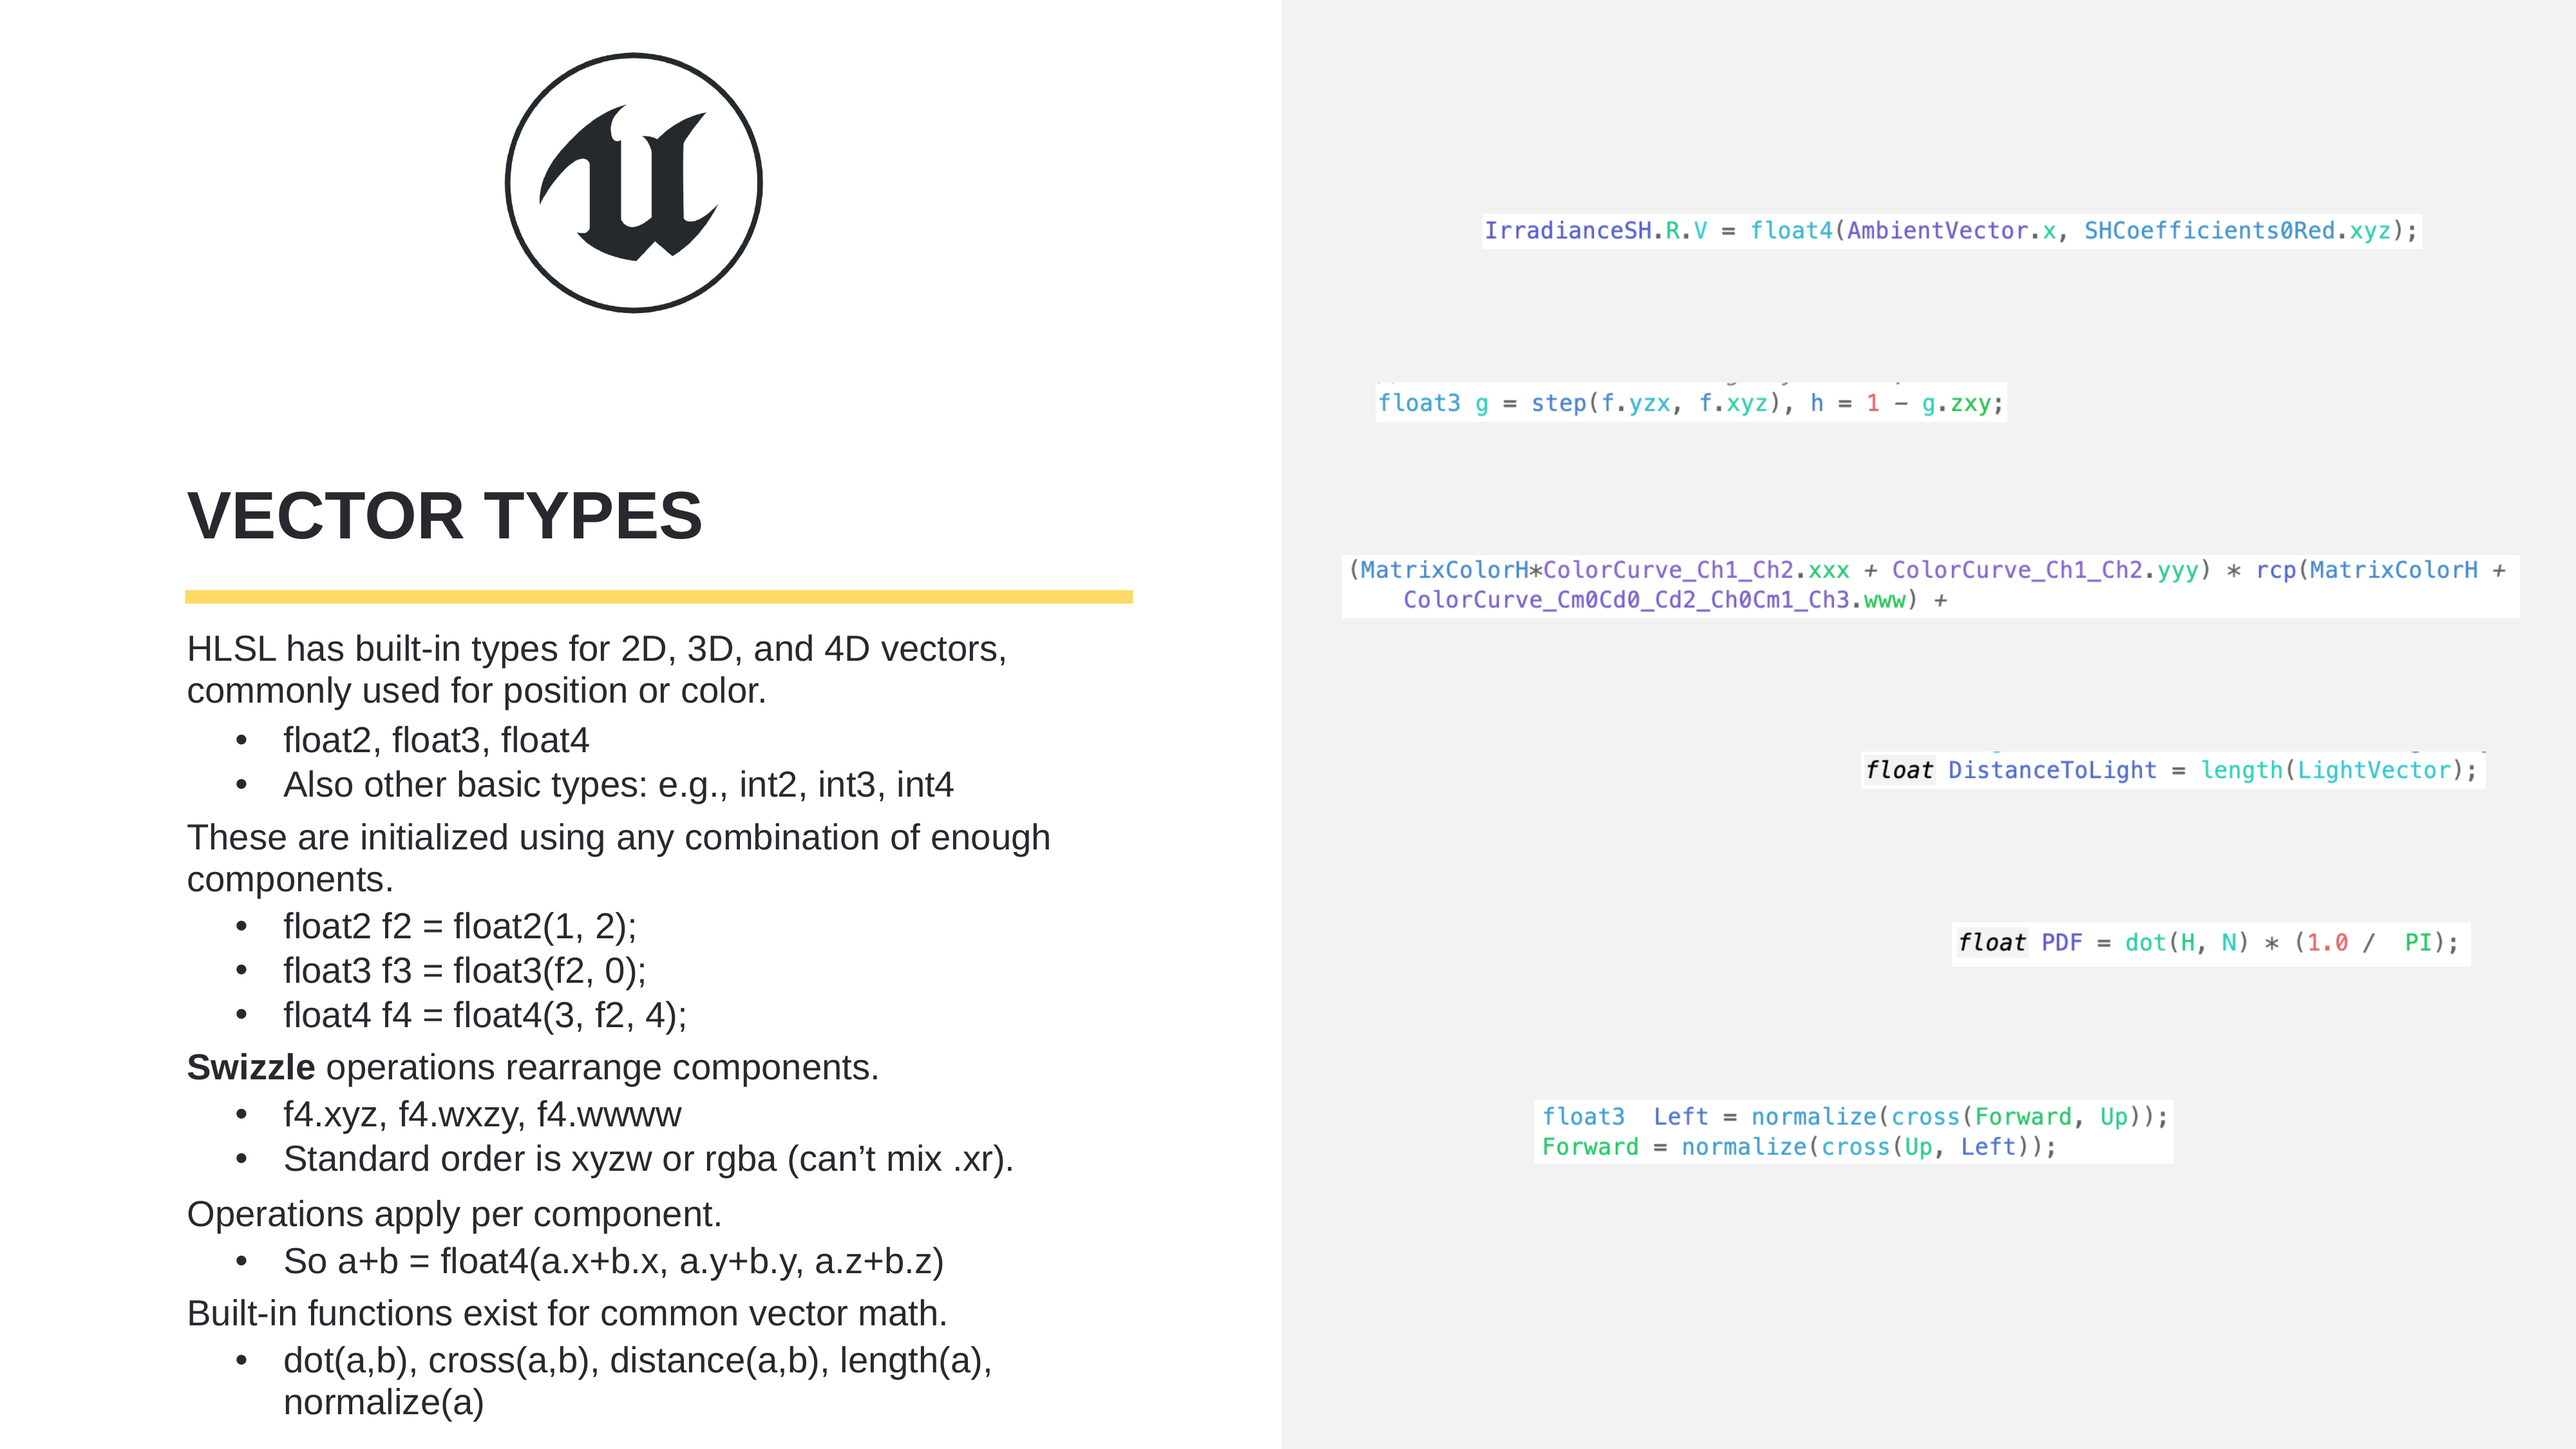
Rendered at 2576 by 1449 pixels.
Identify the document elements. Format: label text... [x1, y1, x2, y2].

list HLSL has built-in types for 2D, 3D, and 4D vectors, commonly used for position or color. float2, float3, float4 Also other basic types: e.g., int2, int3, int4 These are initialized using any combination of enough components. float2 f2 = float2(1, 2); float3 f3 = float3(f2, 0); float4 f4 = float4(3, f2, 4); Swizzle operations rearrange components. f4.xyz, f4.wxzy, f4.wwww Standard order is xyzw or rgba (can’t mix .xr). Operations apply per component. So a+b = float4(a.x+b.x, a.y+b.y, a.z+b.z) Built-in functions exist for common vector math. dot(a,b), cross(a,b), distance(a,b), length(a), normalize(a) [177, 623, 1133, 1449]
picture [1482, 214, 2423, 249]
picture [495, 43, 773, 97]
title Vector Types [177, 97, 1133, 558]
picture [1952, 922, 2471, 967]
picture [1535, 1100, 2174, 1164]
picture [1861, 752, 2486, 789]
picture [1342, 555, 2520, 618]
picture [1375, 383, 2007, 422]
